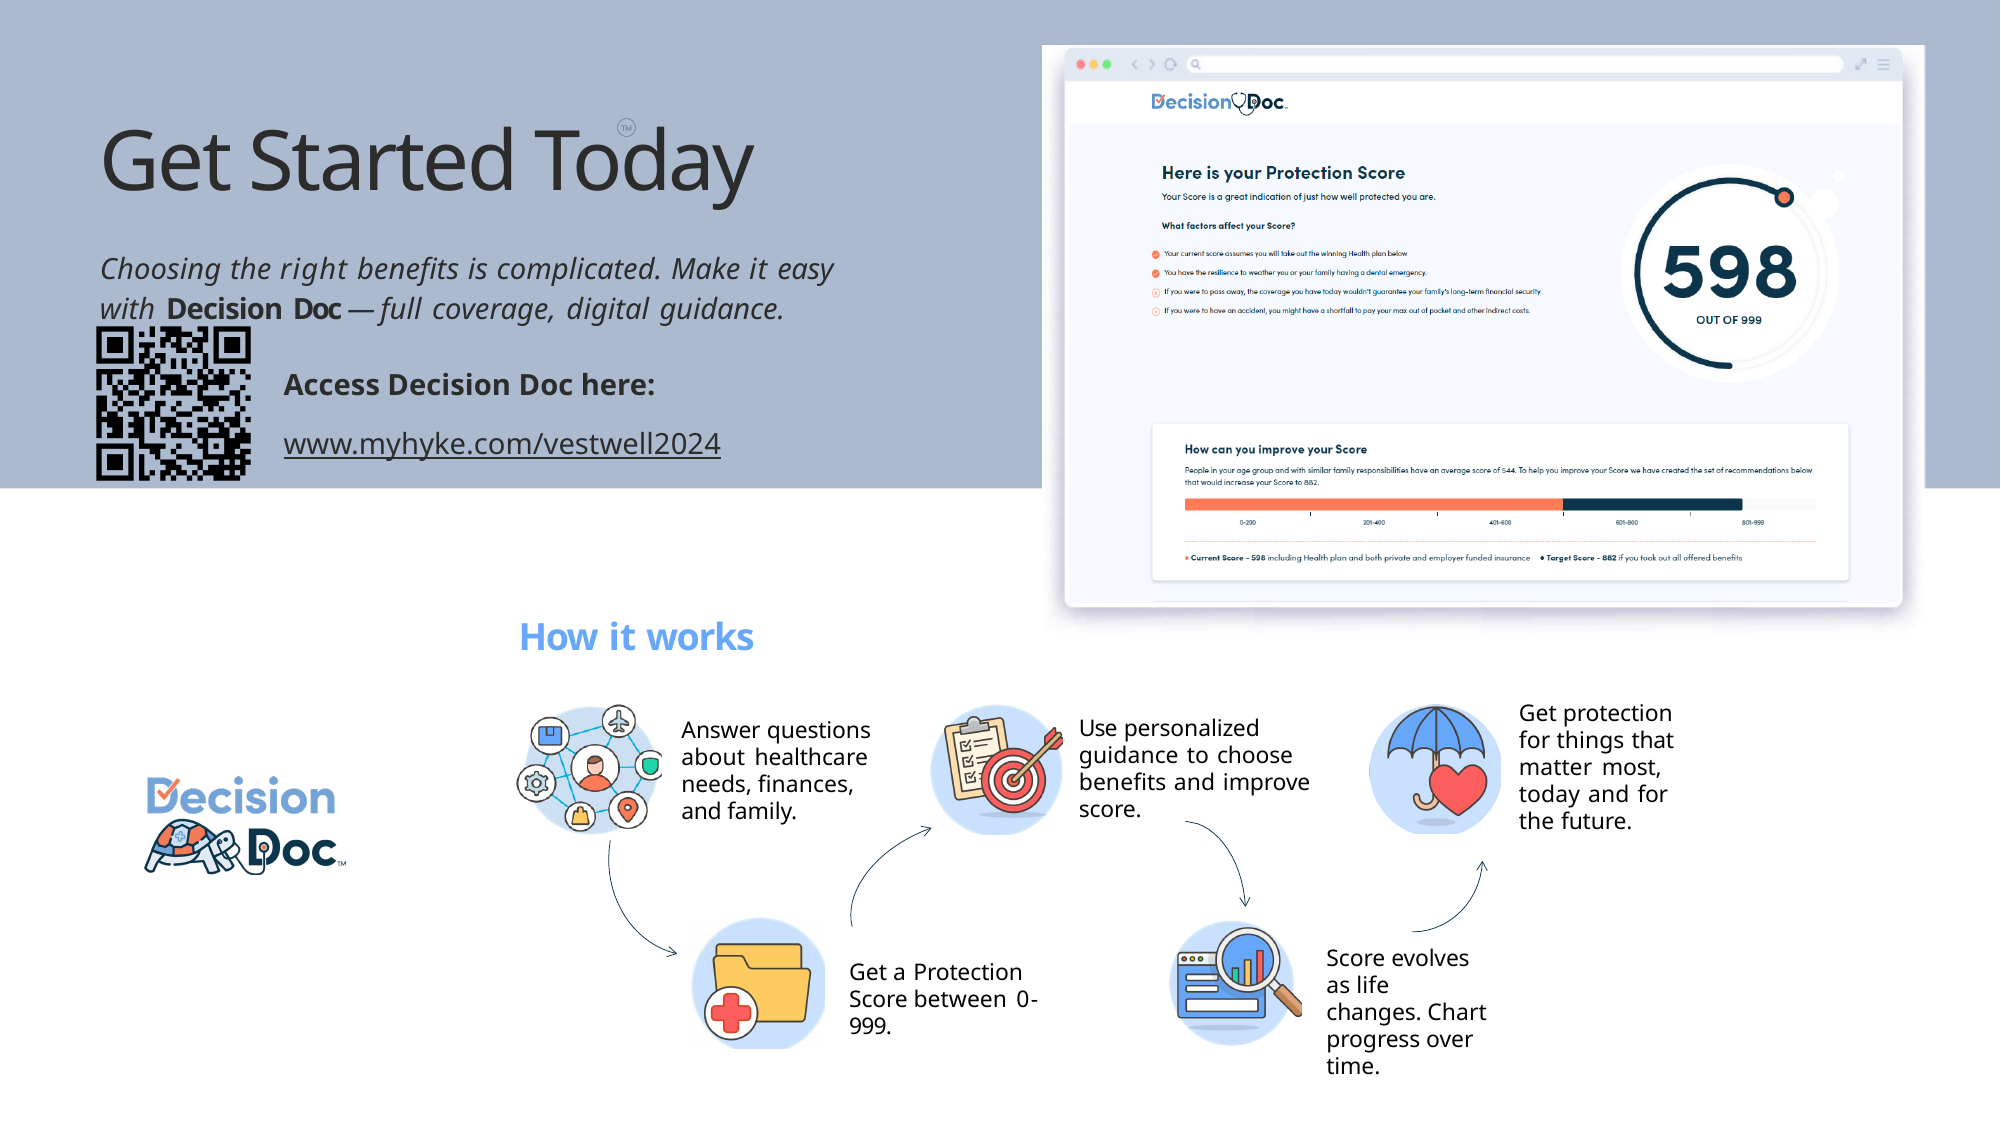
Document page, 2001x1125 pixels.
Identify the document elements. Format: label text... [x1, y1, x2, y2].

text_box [1042, 45, 1926, 634]
picture [91, 321, 256, 486]
picture [1069, 84, 1900, 603]
text_box How it works [516, 610, 869, 658]
text_box Answer questions about healthcare needs, finances, and family. [679, 712, 691, 825]
text_box Choosing the right benefits is complicated. Make it easy with Decision Doc — full coverage, digital guidance. [98, 244, 843, 326]
picture [615, 116, 638, 139]
text_box [666, 946, 677, 957]
text_box Access Decision Doc here: www.myhyke.com/vestwell2024 [281, 359, 1026, 465]
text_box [691, 702, 1501, 1049]
text_box Get protection for things that matter most, today and for the future. [1516, 695, 1693, 834]
picture [144, 776, 346, 875]
text_box [0, 0, 2000, 489]
text_box Score evolves as life changes. Chart progress over time. [1324, 1049, 1489, 1079]
text_box Get Started Today [98, 104, 768, 207]
picture [516, 704, 662, 835]
text_box [608, 840, 677, 953]
